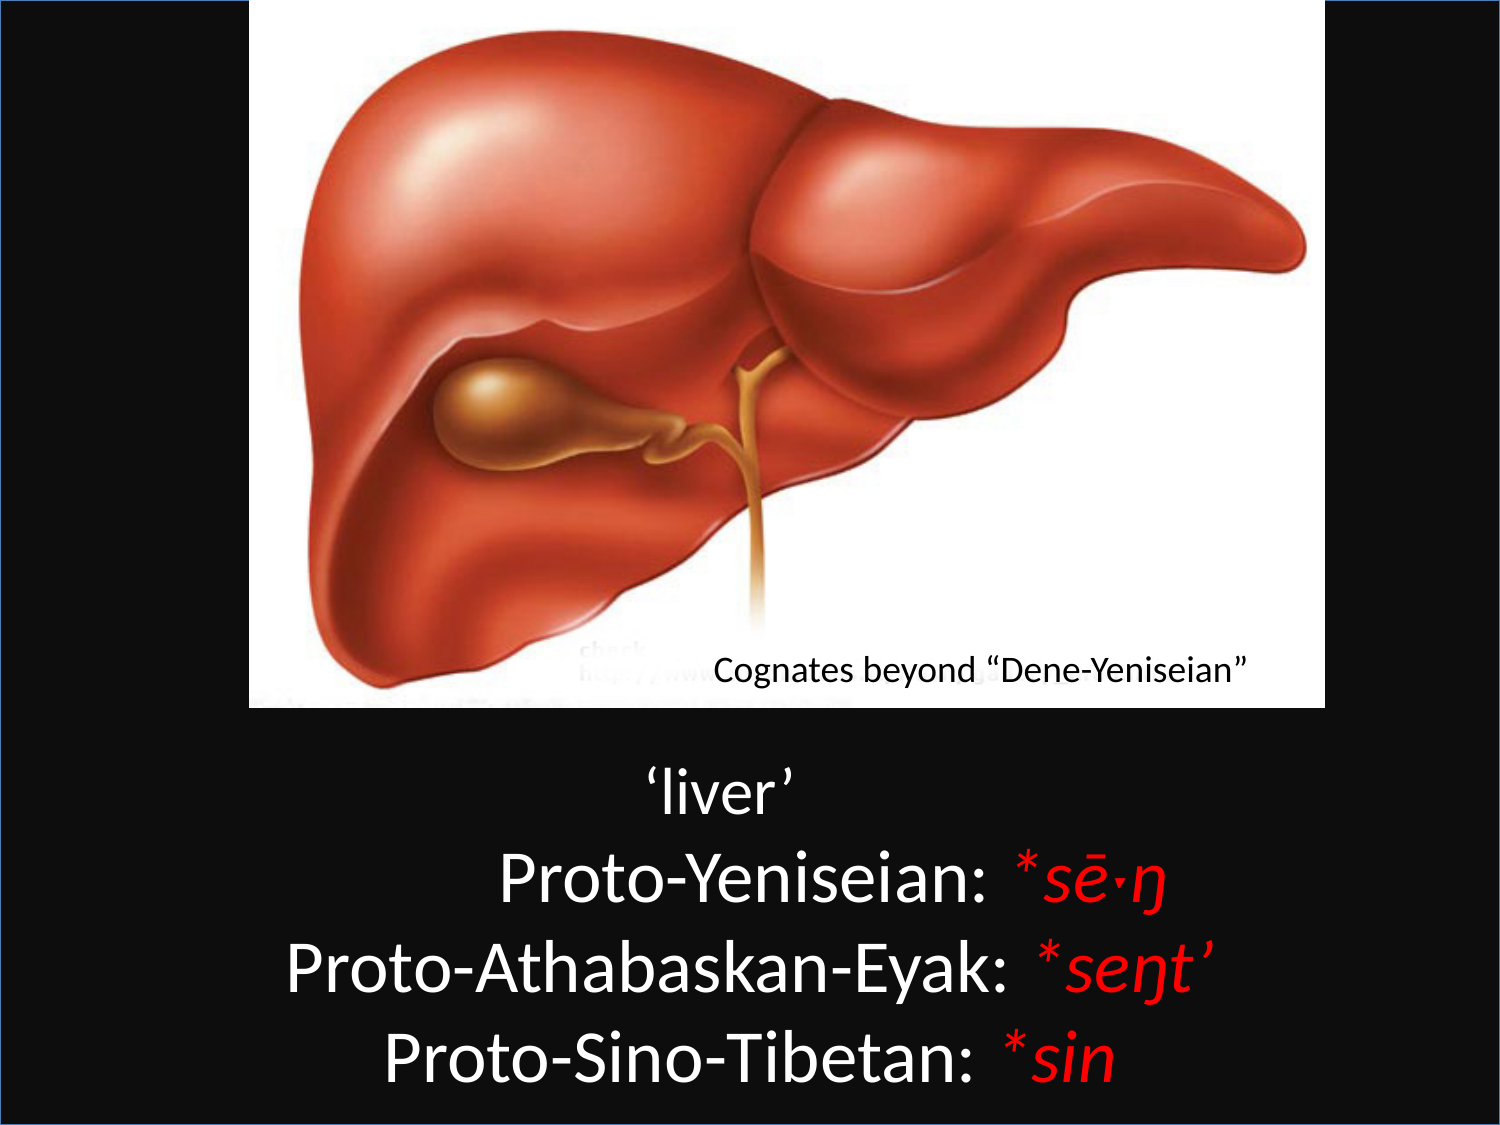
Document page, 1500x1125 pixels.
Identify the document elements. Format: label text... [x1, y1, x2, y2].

picture [249, 0, 1325, 709]
text_box ‘liver’ Proto-Yeniseian: *sēˑŋ Proto-Athabaskan-Eyak: *seŋt’ Proto-Sino-Tibetan: *sin [0, 0, 1500, 1125]
